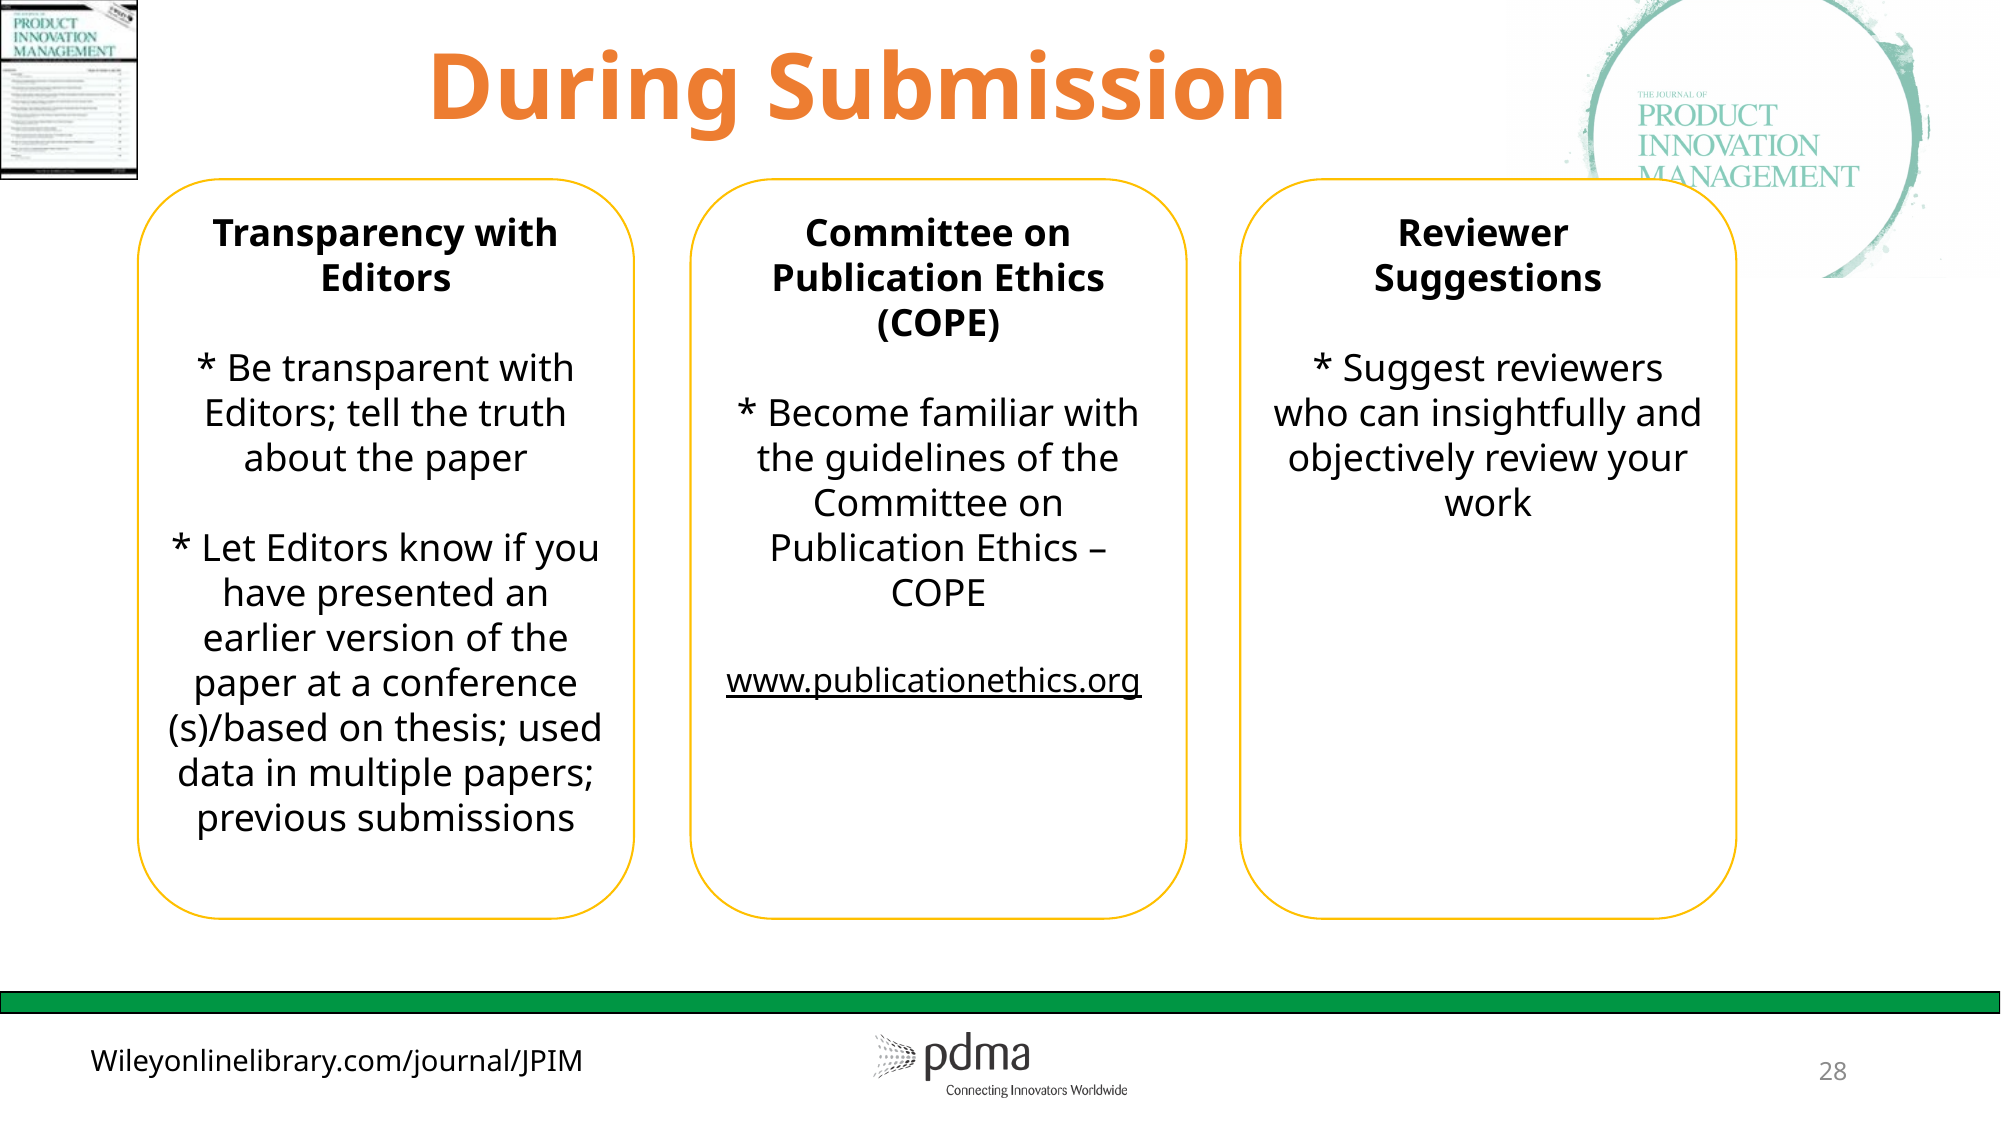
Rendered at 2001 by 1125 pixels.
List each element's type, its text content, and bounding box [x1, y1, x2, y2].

picture [873, 1032, 1127, 1098]
slide_number 28 [1412, 1042, 1863, 1103]
text_box Reviewer Suggestions * Suggest reviewers who can insightfully and objectively review your work [1239, 178, 1738, 920]
picture [0, 0, 138, 180]
text_box Transparency with Editors * Be transparent with Editors; tell the truth about the paper * Let Editors know if you have presented an earlier version of the paper at a conference (s)/based on thesis; used data in multiple papers; previous submissions [136, 180, 636, 920]
text_box During Submission [138, 0, 1579, 180]
text_box Committee on Publication Ethics (COPE) * Become familiar with the guidelines of the Committee on Publication Ethics – COPE www.publicationethics.org [689, 180, 1188, 920]
